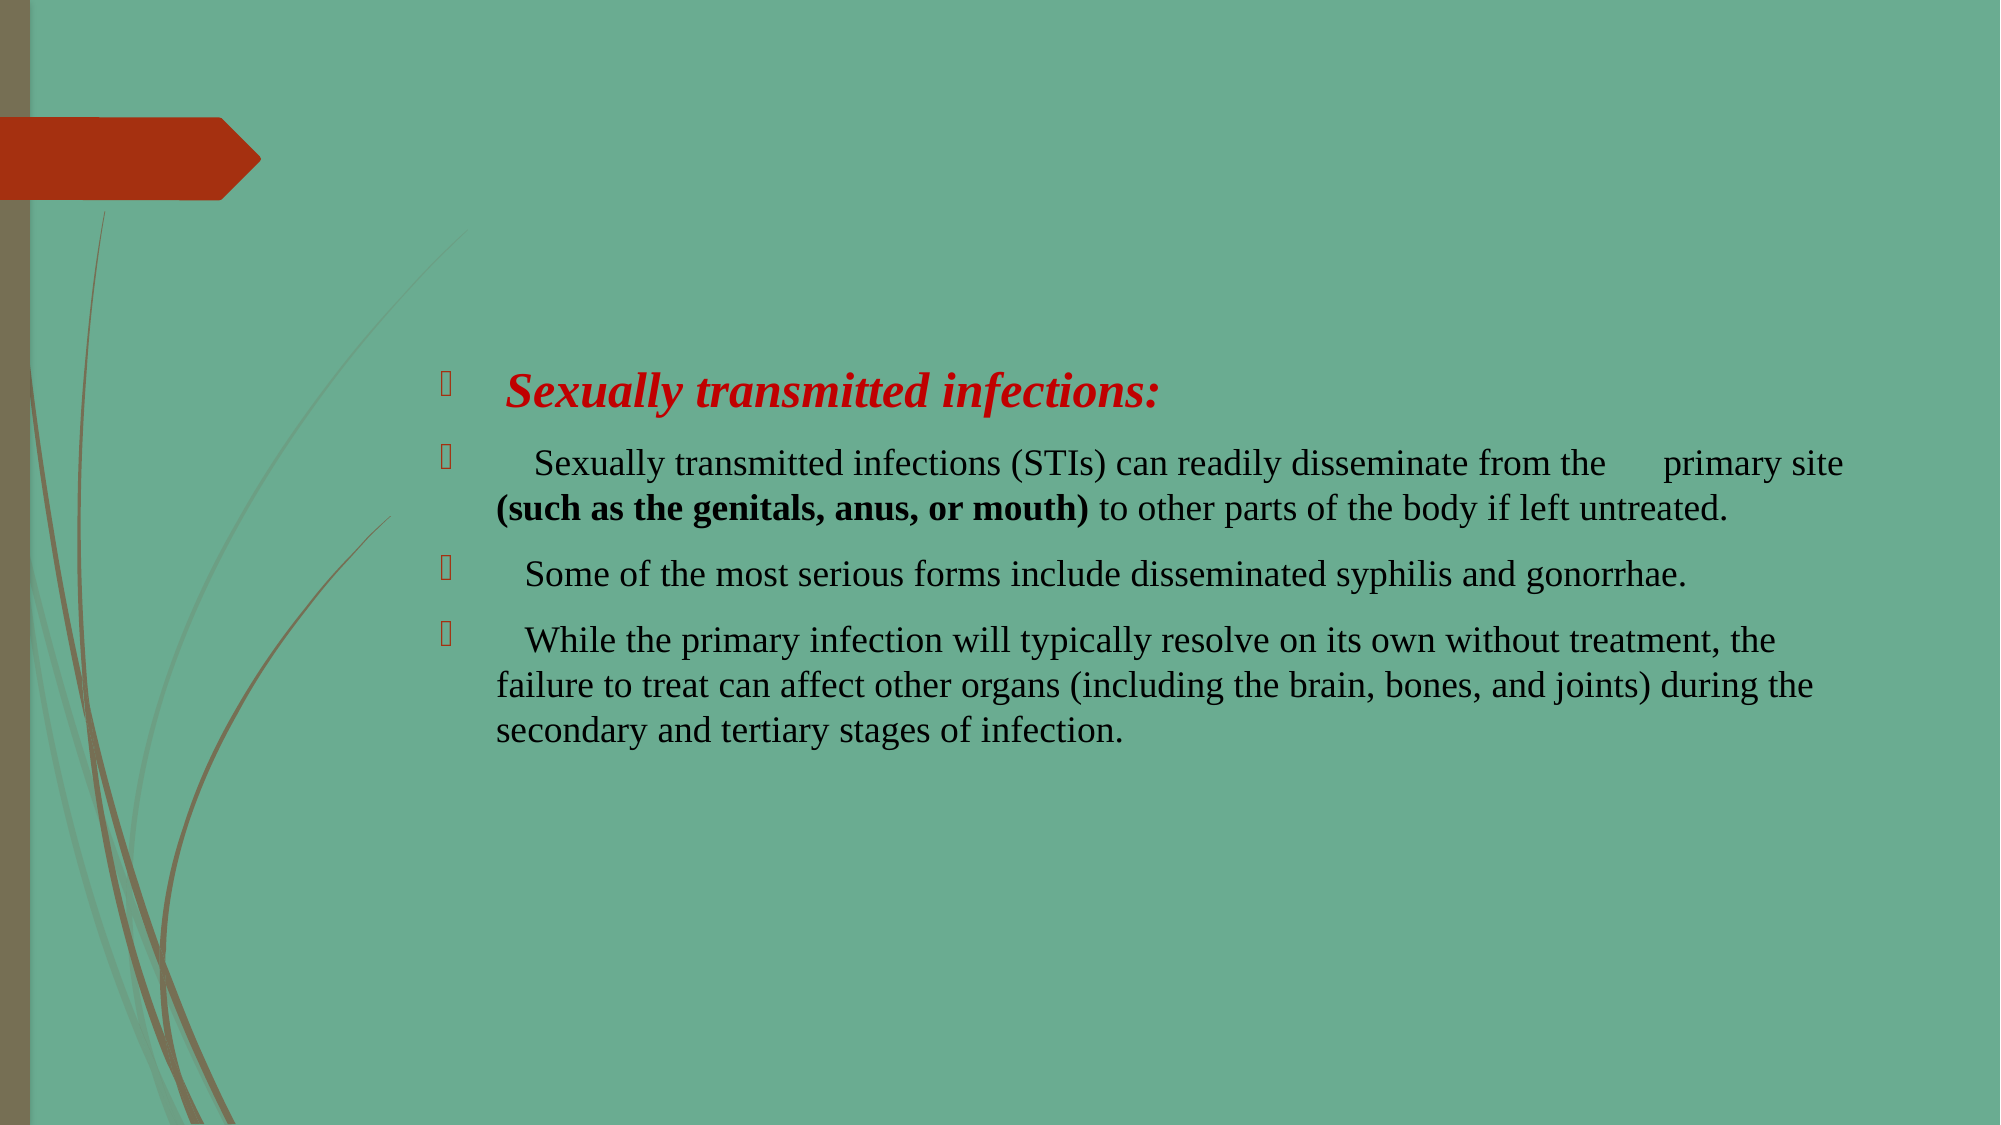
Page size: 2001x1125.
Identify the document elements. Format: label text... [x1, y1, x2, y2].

list Sexually transmitted infections: Sexually transmitted infections (STIs) can readily disseminate from the primary site (such as the genitals, anus, or mouth) to other parts of the body if left untreated. Some of the most serious forms include disseminated syphilis and gonorrhae. While the primary infection will typically resolve on its own without treatment, the failure to treat can affect other organs (including the brain, bones, and joints) during the secondary and tertiary stages of infection. [424, 350, 1888, 970]
